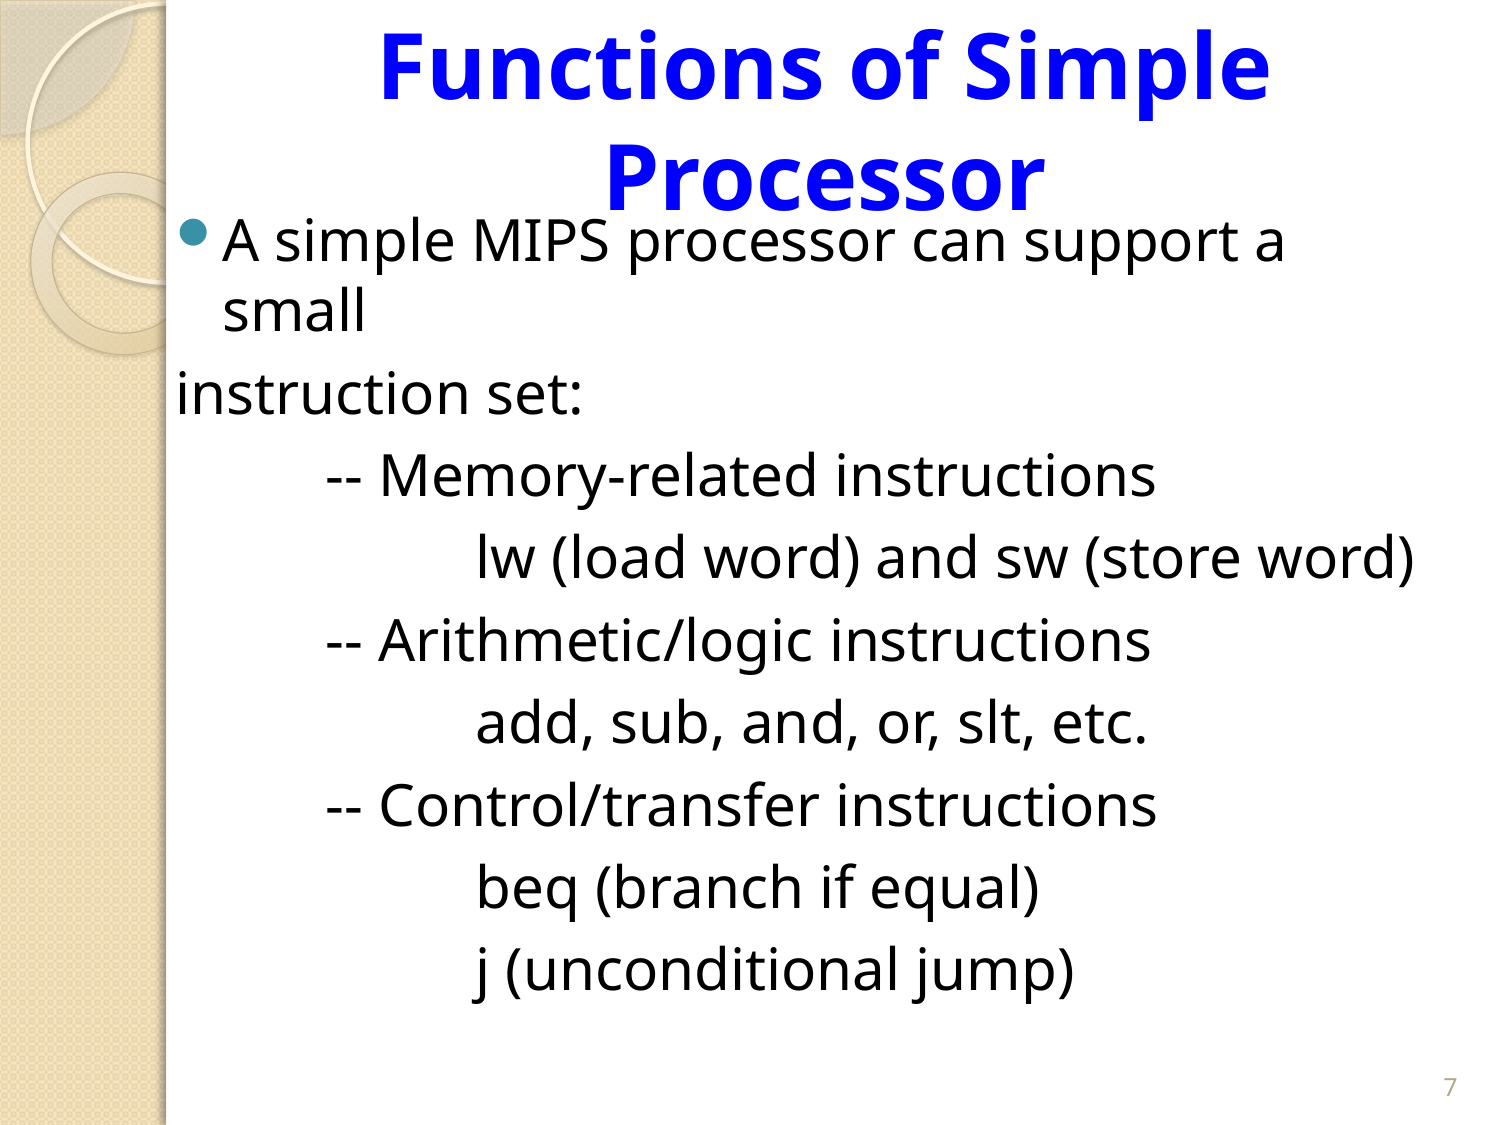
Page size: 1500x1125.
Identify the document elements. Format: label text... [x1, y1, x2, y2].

slide_number 7 [1413, 1034, 1488, 1113]
title Functions of Simple Processor [169, 42, 1481, 194]
list A simple MIPS processor can support a small instruction set: -- Memory-related instructions lw (load word) and sw (store word) -- Arithmetic/logic instructions add, sub, and, or, slt, etc. -- Control/transfer instructions beq (branch if equal) j (unconditional jump) [147, 196, 1447, 1106]
